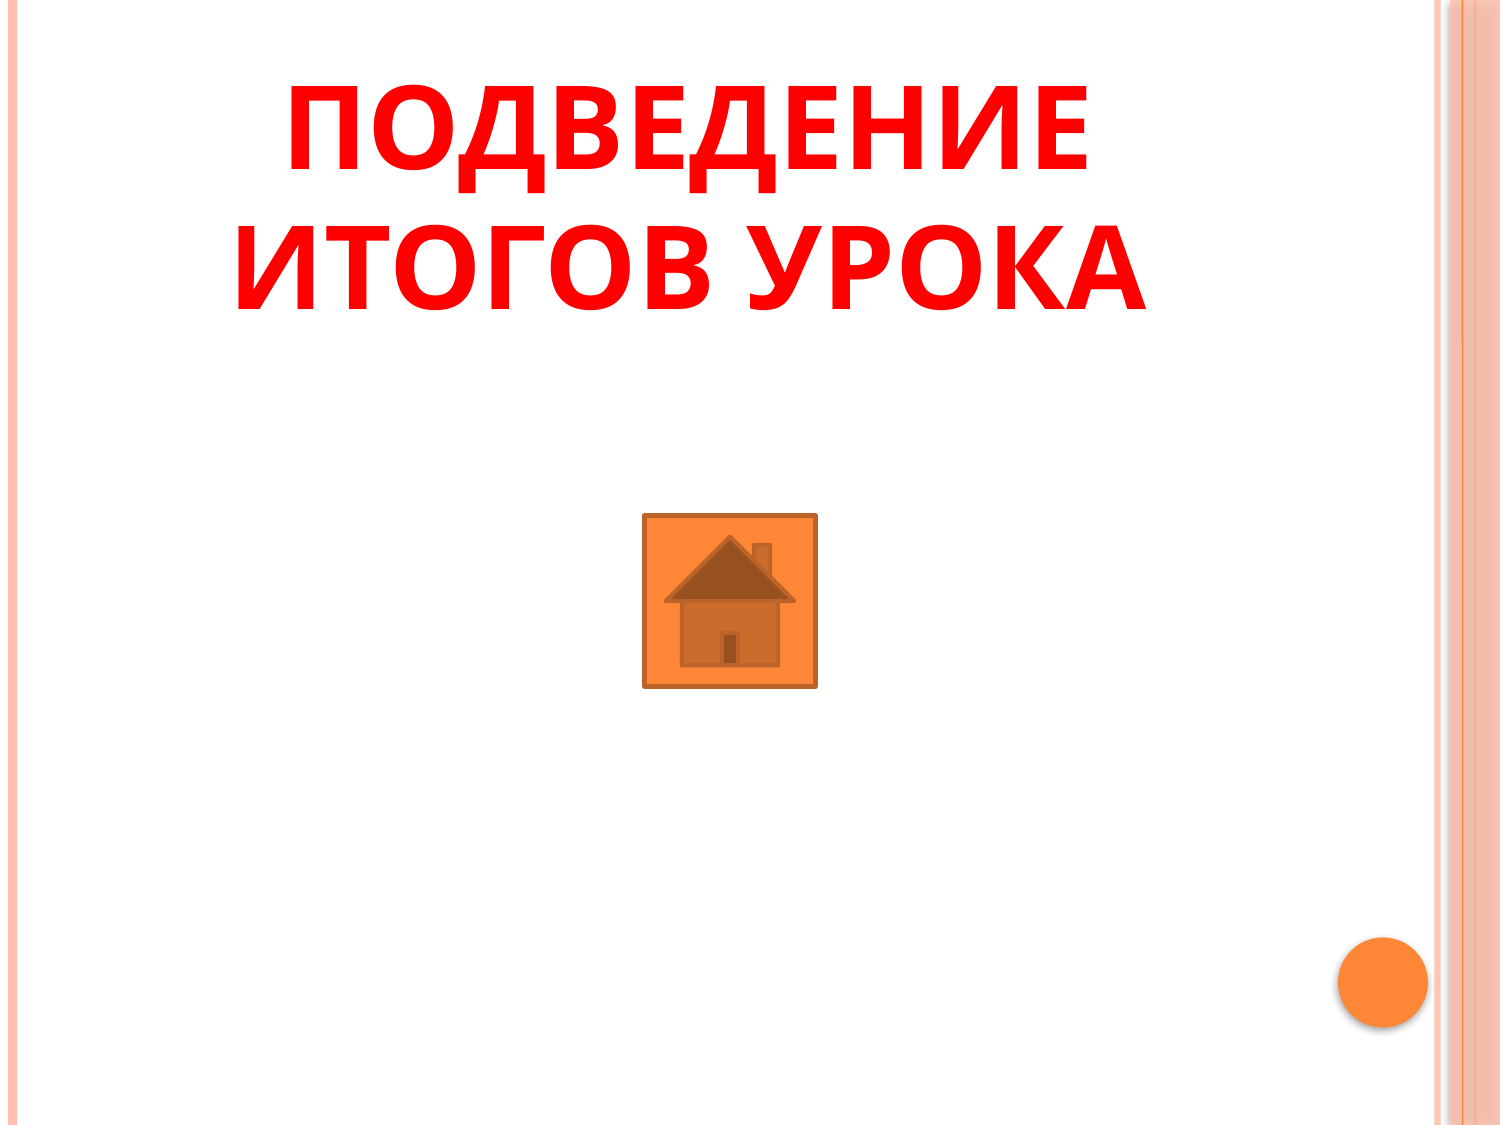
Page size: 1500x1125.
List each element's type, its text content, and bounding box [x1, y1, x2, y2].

text_box [642, 513, 818, 689]
title Подведение итогов урока [75, 45, 1300, 340]
